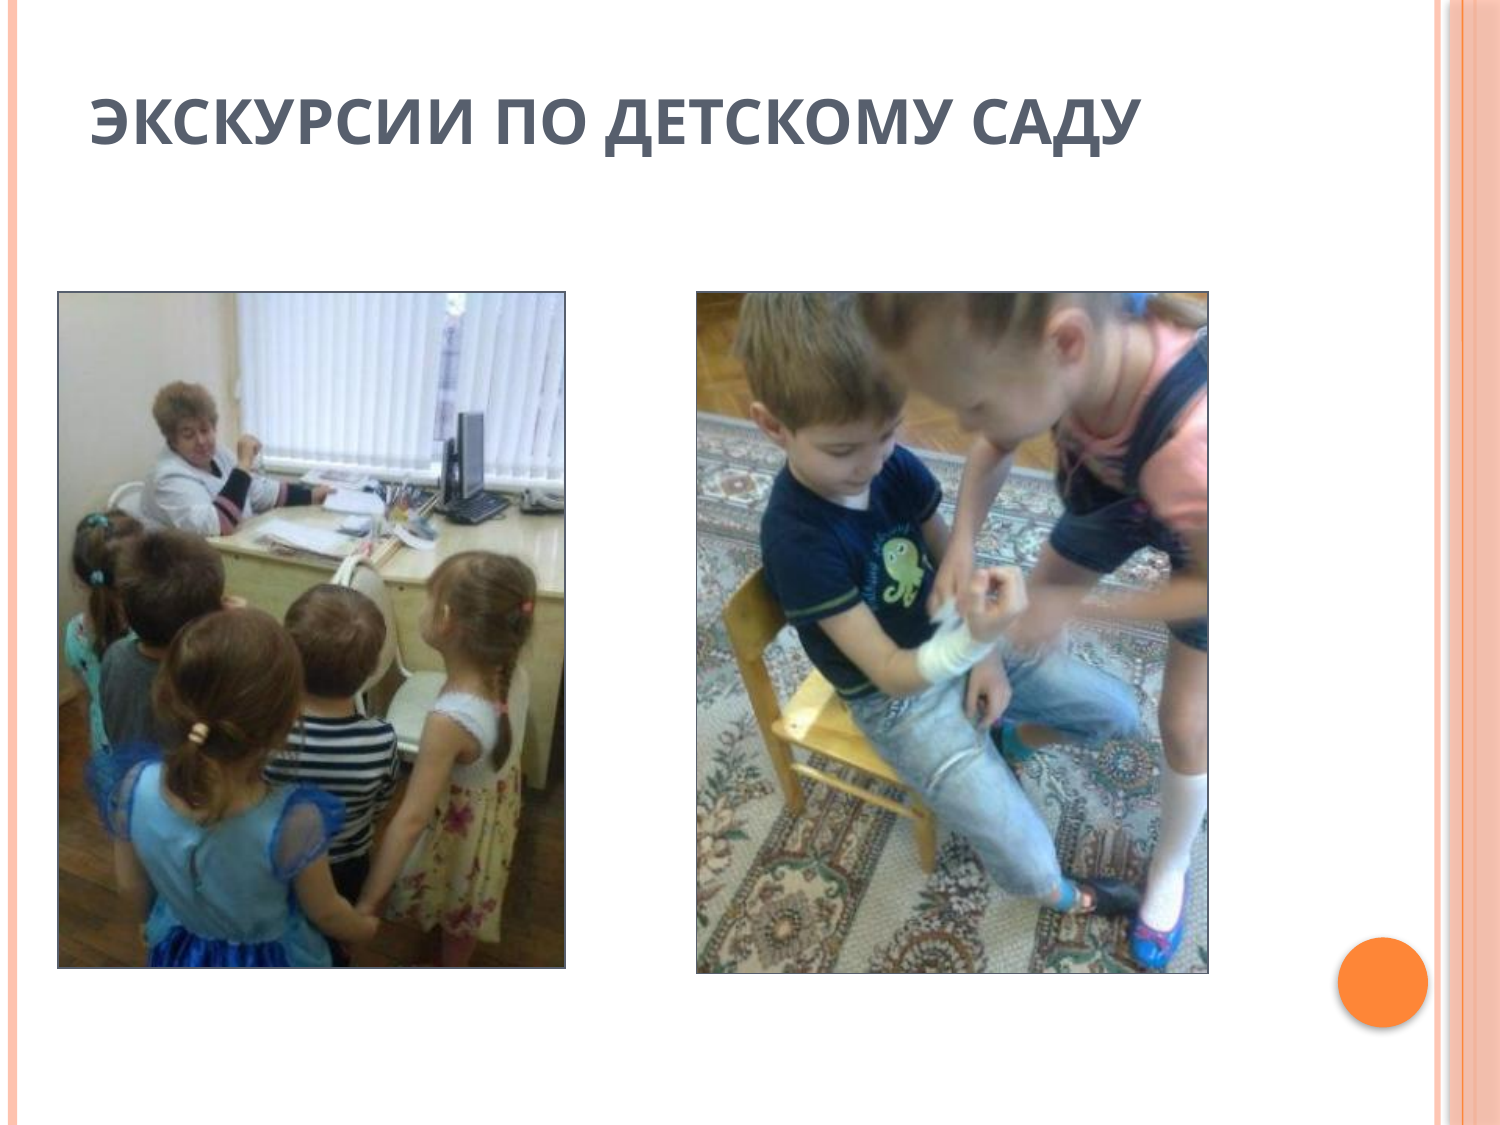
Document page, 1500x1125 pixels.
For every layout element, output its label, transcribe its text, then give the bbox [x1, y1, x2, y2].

title экскурсии по детскому саду [75, 45, 1300, 164]
picture [696, 292, 1208, 974]
picture [57, 292, 565, 968]
